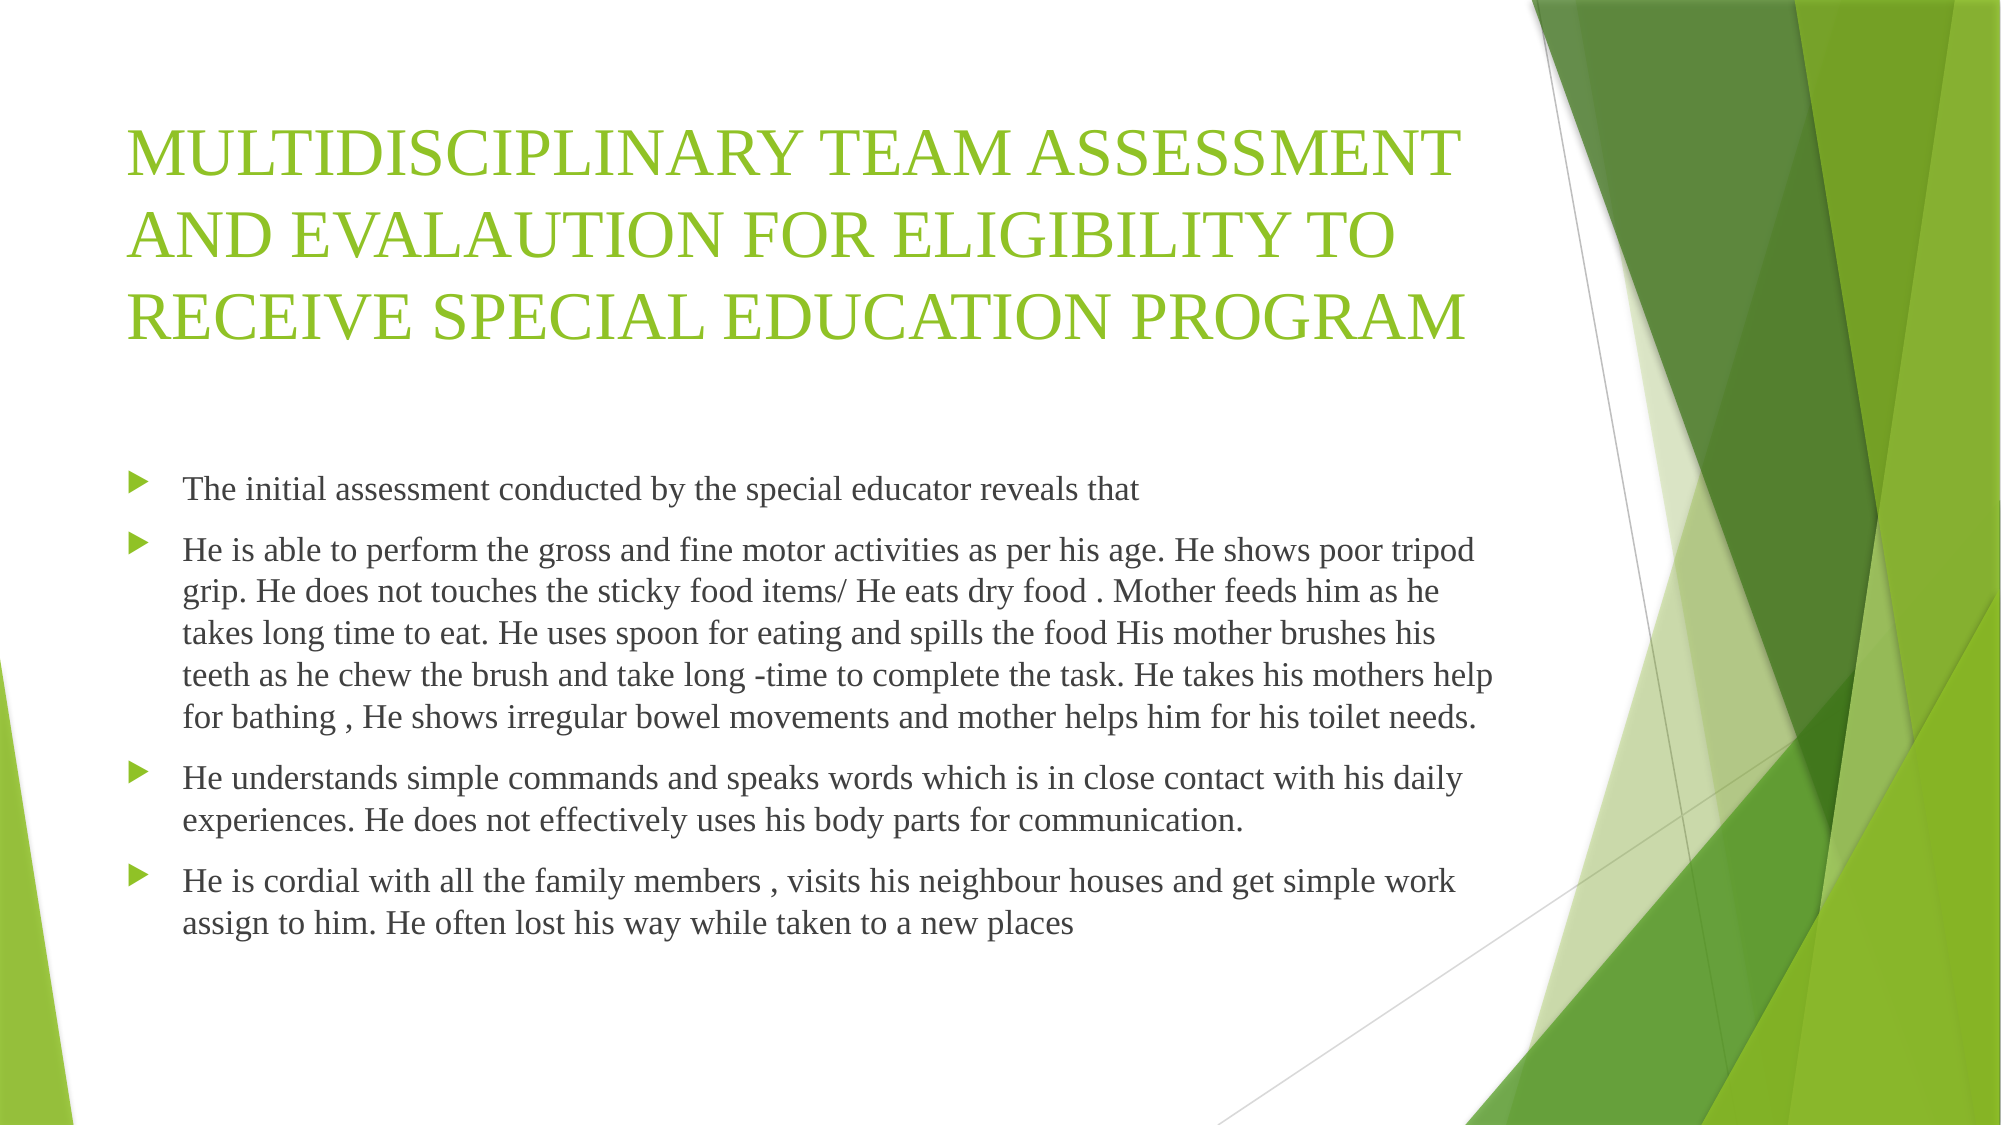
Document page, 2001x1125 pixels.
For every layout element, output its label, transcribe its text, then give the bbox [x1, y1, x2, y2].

list The initial assessment conducted by the special educator reveals that He is able to perform the gross and fine motor activities as per his age. He shows poor tripod grip. He does not touches the sticky food items/ He eats dry food . Mother feeds him as he takes long time to eat. He uses spoon for eating and spills the food His mother brushes his teeth as he chew the brush and take long -time to complete the task. He takes his mothers help for bathing , He shows irregular bowel movements and mother helps him for his toilet needs. He understands simple commands and speaks words which is in close contact with his daily experiences. He does not effectively uses his body parts for communication. He is cordial with all the family members , visits his neighbour houses and get simple work assign to him. He often lost his way while taken to a new places [111, 457, 1522, 992]
title MULTIDISCIPLINARY TEAM ASSESSMENT AND EVALAUTION FOR ELIGIBILITY TO RECEIVE SPECIAL EDUCATION PROGRAM [111, 99, 1522, 418]
